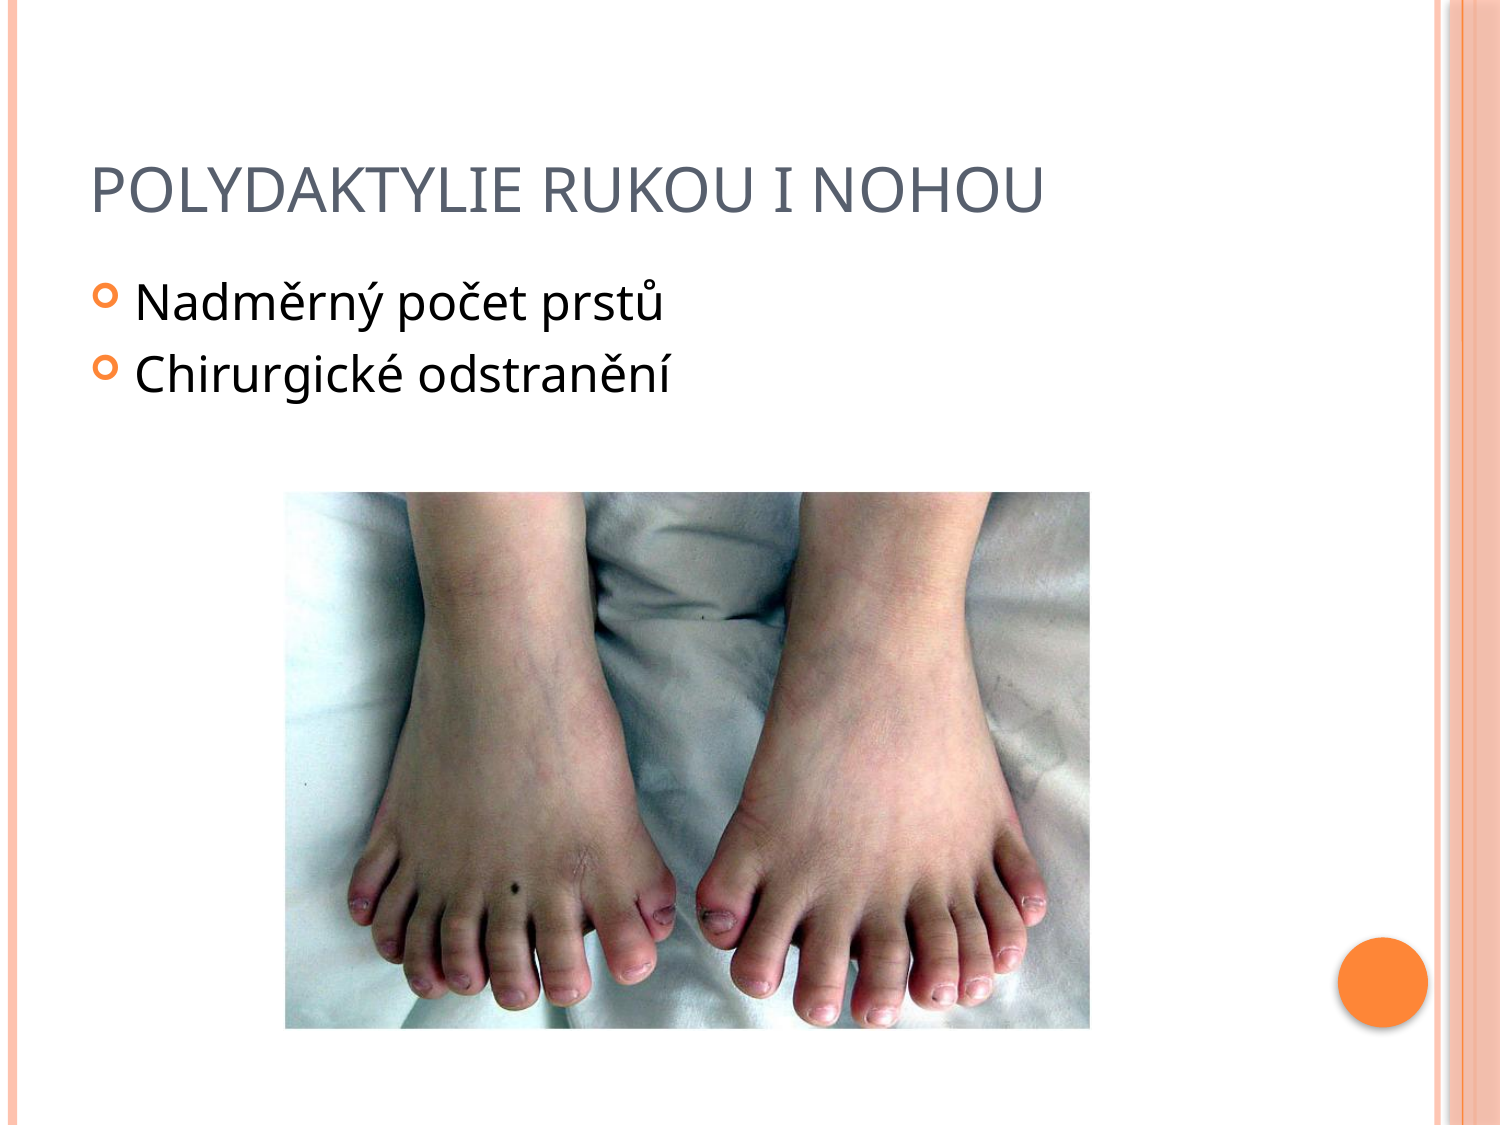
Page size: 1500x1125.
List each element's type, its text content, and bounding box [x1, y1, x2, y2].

picture [282, 491, 1092, 1032]
list Nadměrný počet prstů Chirurgické odstranění [75, 262, 1300, 1062]
title Polydaktylie rukou i nohou [75, 45, 1300, 233]
